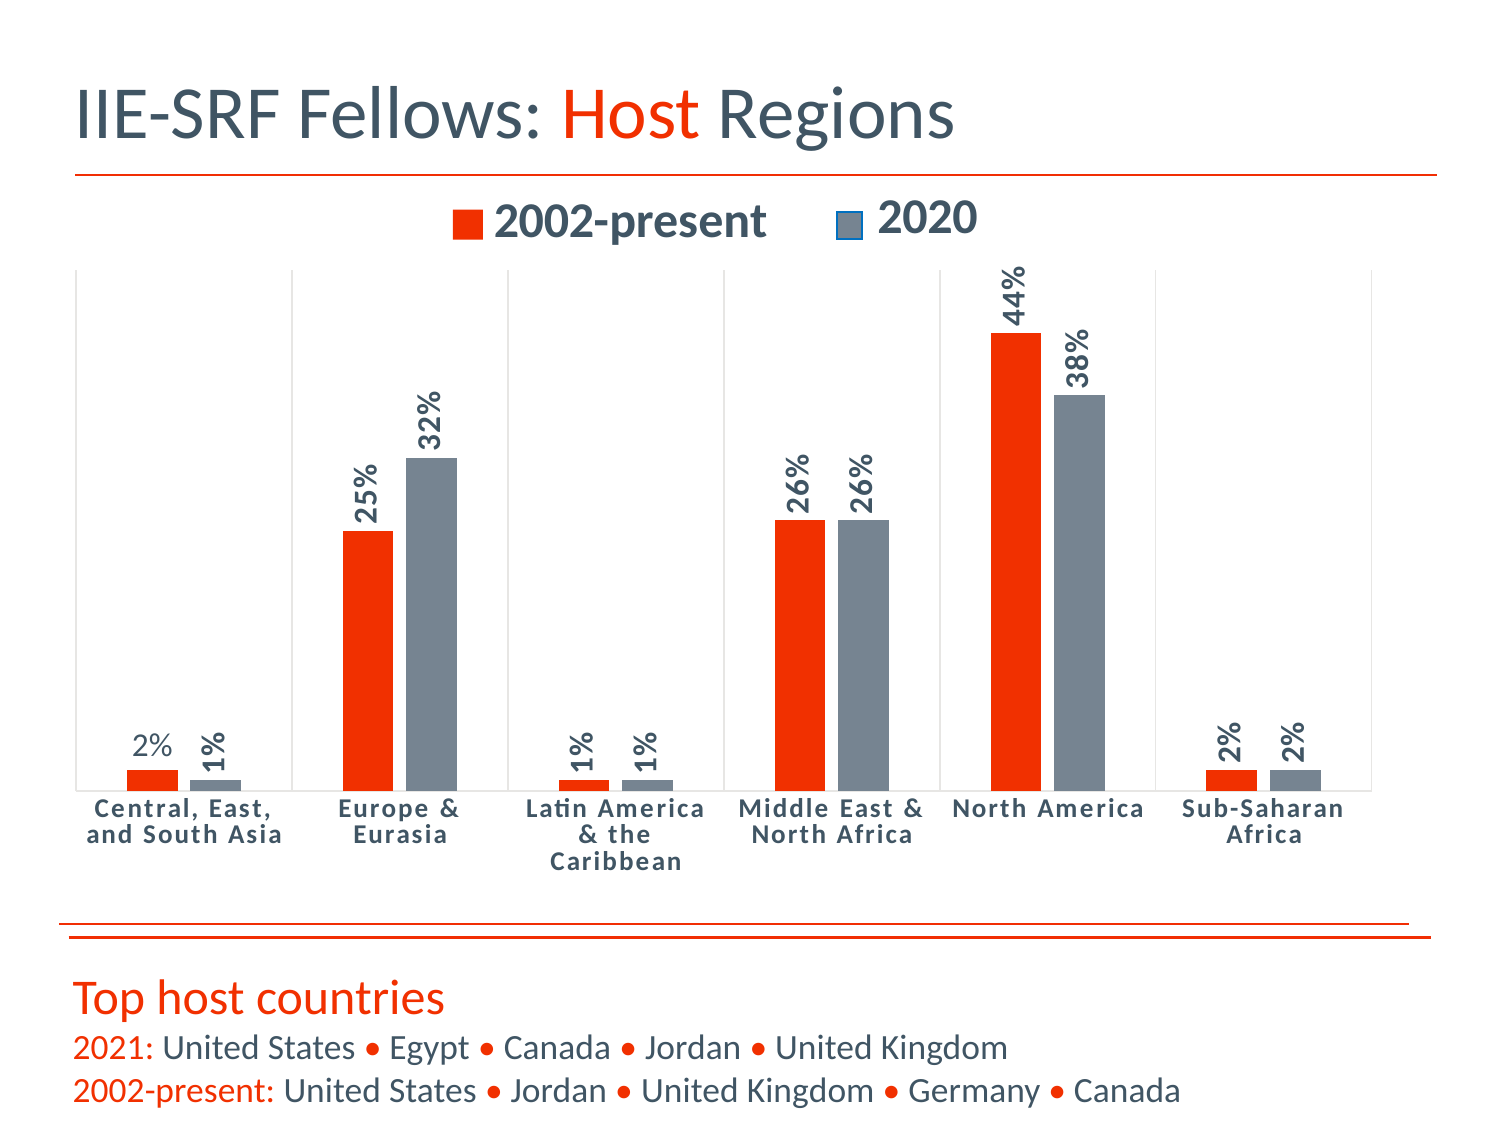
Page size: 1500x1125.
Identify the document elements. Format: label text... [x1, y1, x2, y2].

title IIE-SRF Fellows: Host Regions [59, 39, 1410, 174]
chart [59, 174, 1410, 925]
text_box Top host countries 2021: United States • Egypt • Canada • Jordan • United Kingdom 2002-present: United States • Jordan • United Kingdom • Germany • Canada [57, 956, 1499, 1117]
